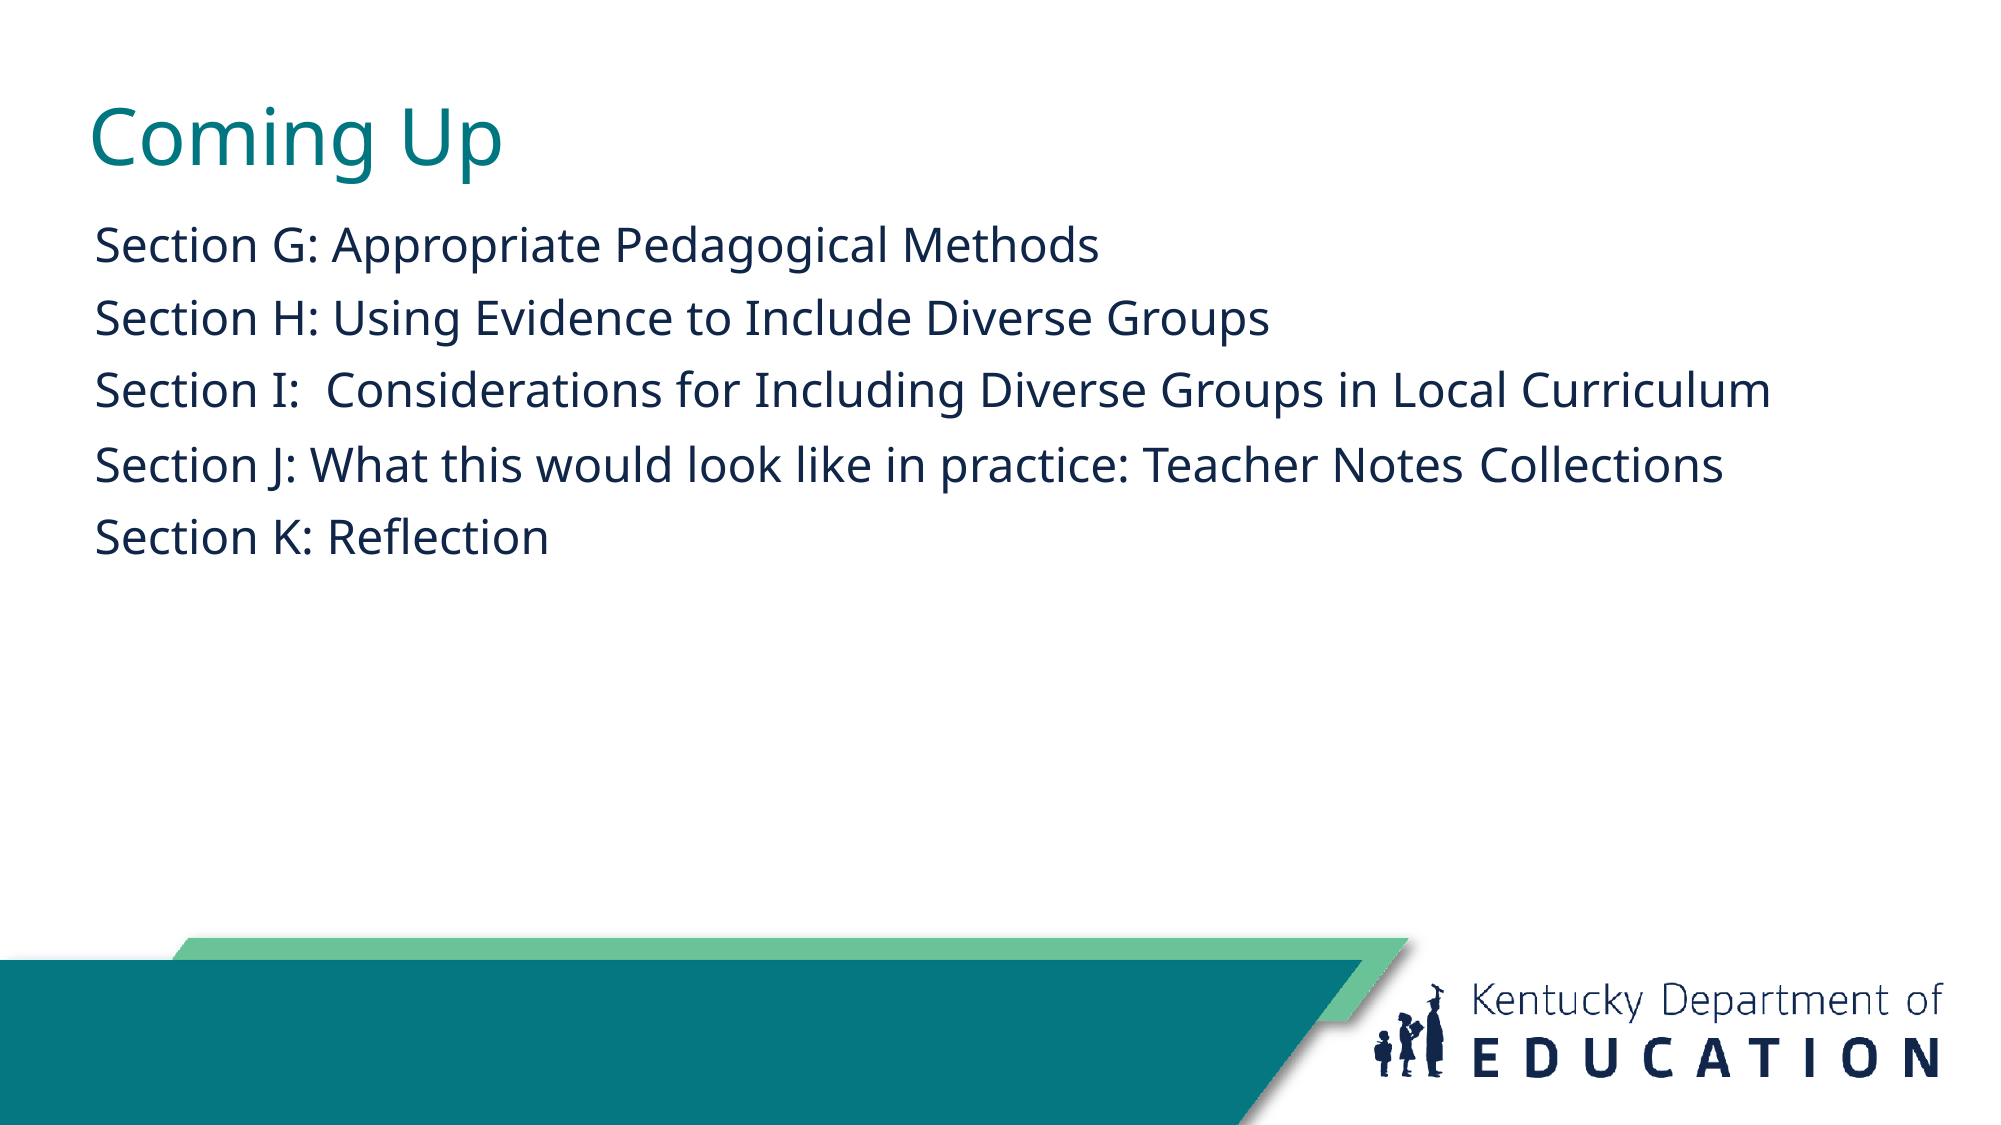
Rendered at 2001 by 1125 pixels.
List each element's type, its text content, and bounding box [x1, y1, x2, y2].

picture [0, 0, 2001, 1125]
title Coming Up [73, 26, 1799, 135]
list Section G: Appropriate Pedagogical Methods Section H: Using Evidence to Include Diverse Groups Section I: Considerations for Including Diverse Groups in Local Curriculum Section J: What this would look like in practice: Teacher Notes Collections Section K: Reflection [73, 135, 1875, 846]
